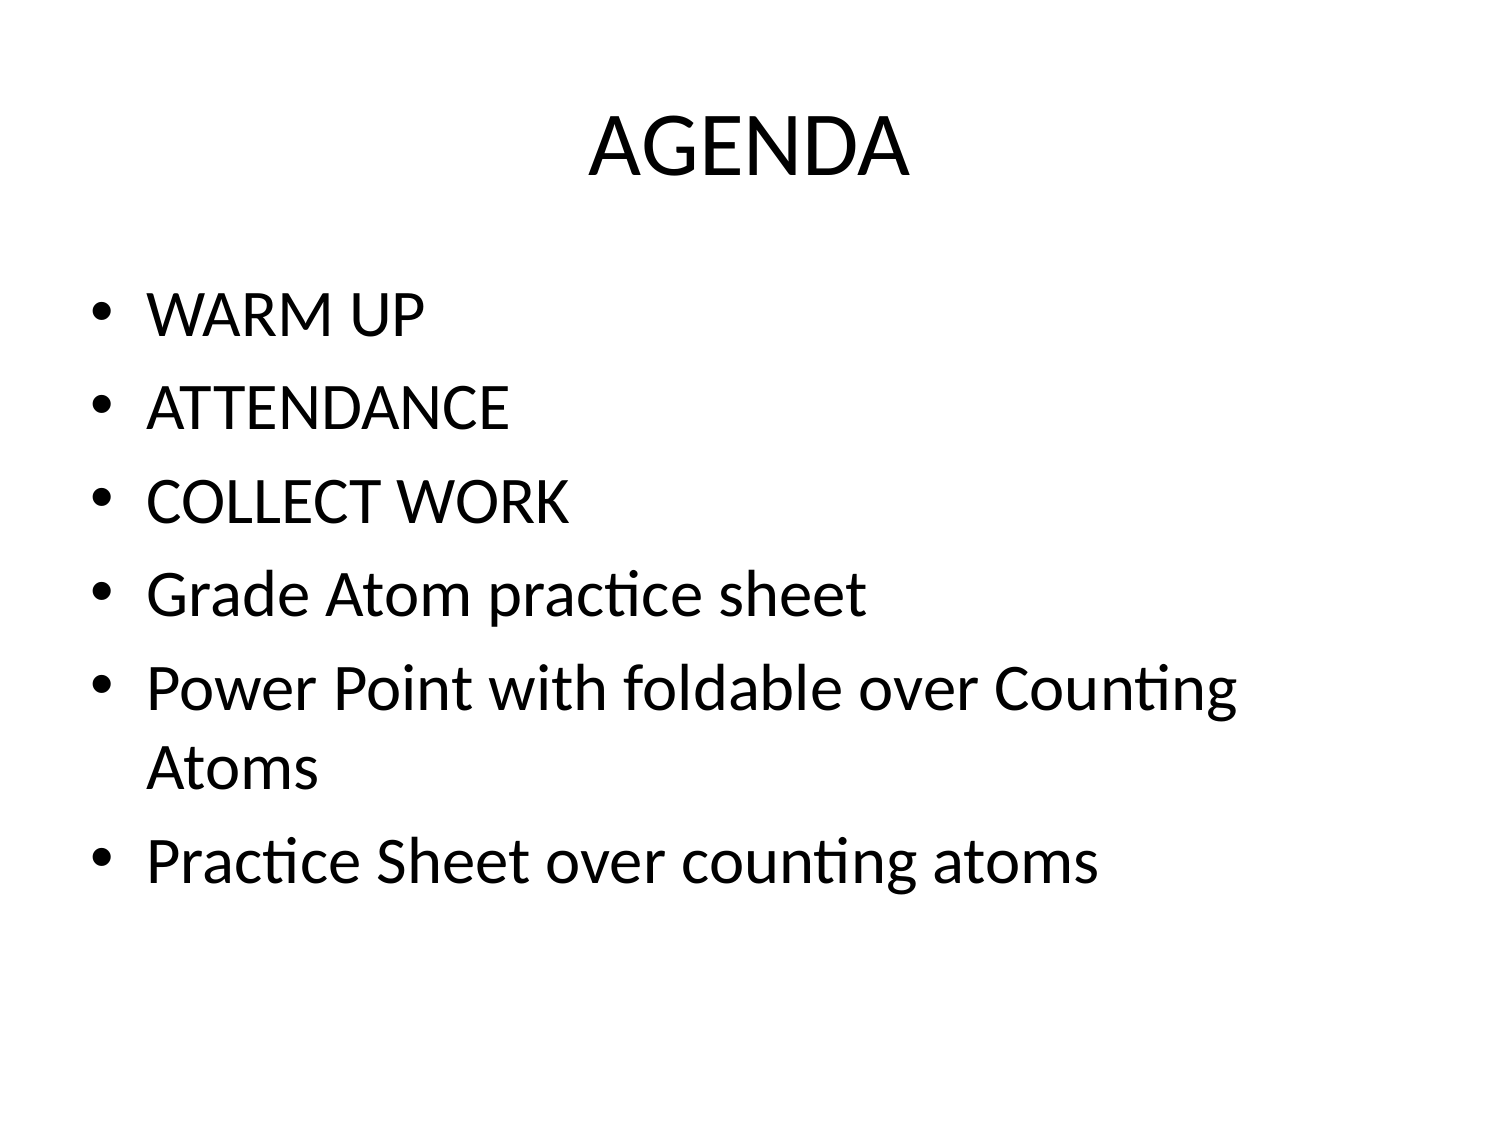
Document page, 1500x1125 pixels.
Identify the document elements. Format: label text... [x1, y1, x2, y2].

title AGENDA [75, 45, 1425, 233]
list WARM UP ATTENDANCE COLLECT WORK Grade Atom practice sheet Power Point with foldable over Counting Atoms Practice Sheet over counting atoms [75, 262, 1425, 1005]
